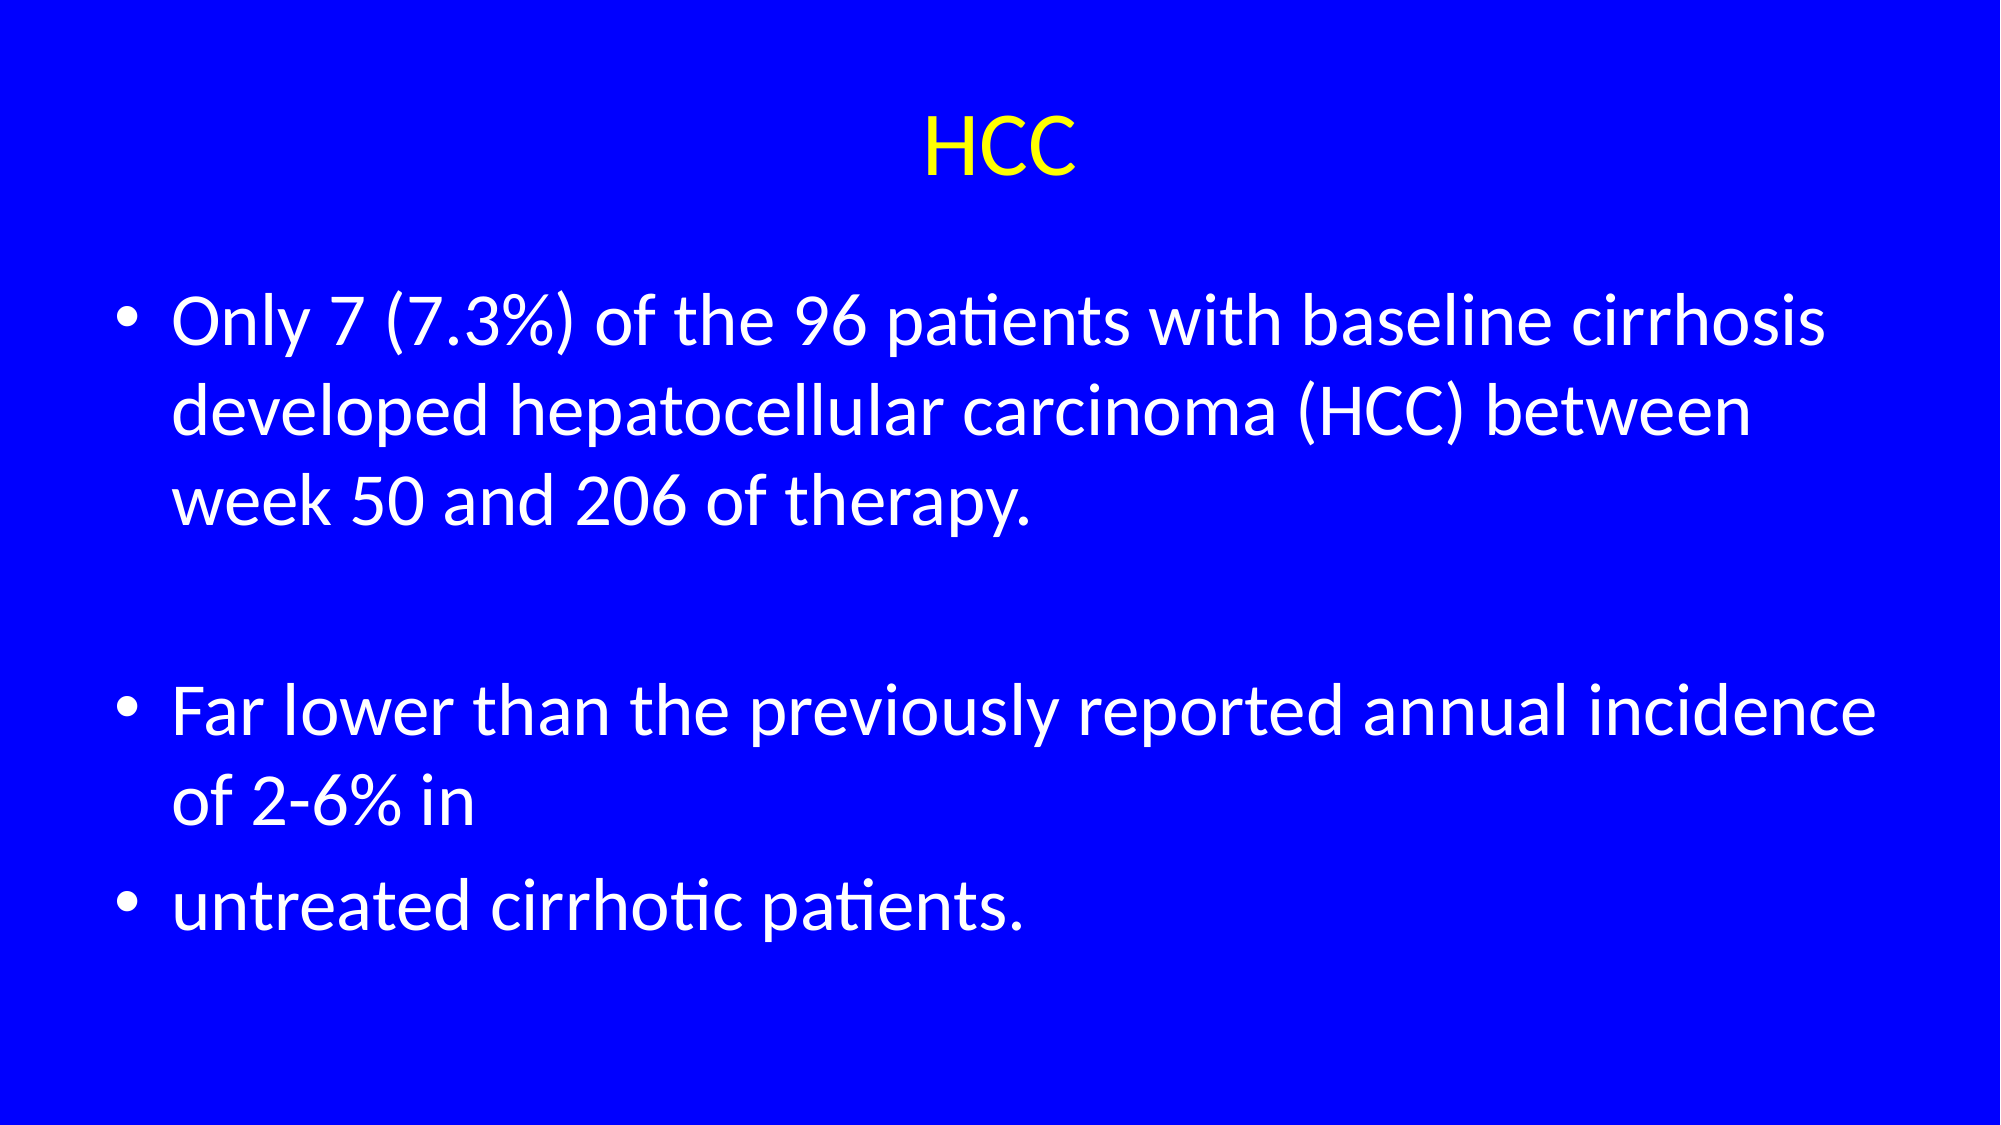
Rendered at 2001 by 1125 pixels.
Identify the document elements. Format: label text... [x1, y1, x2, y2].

list Only 7 (7.3%) of the 96 patients with baseline cirrhosis developed hepatocellular carcinoma (HCC) between week 50 and 206 of therapy. Far lower than the previously reported annual incidence of 2-6% in untreated cirrhotic patients. [99, 262, 1900, 1005]
title HCC [99, 45, 1900, 233]
